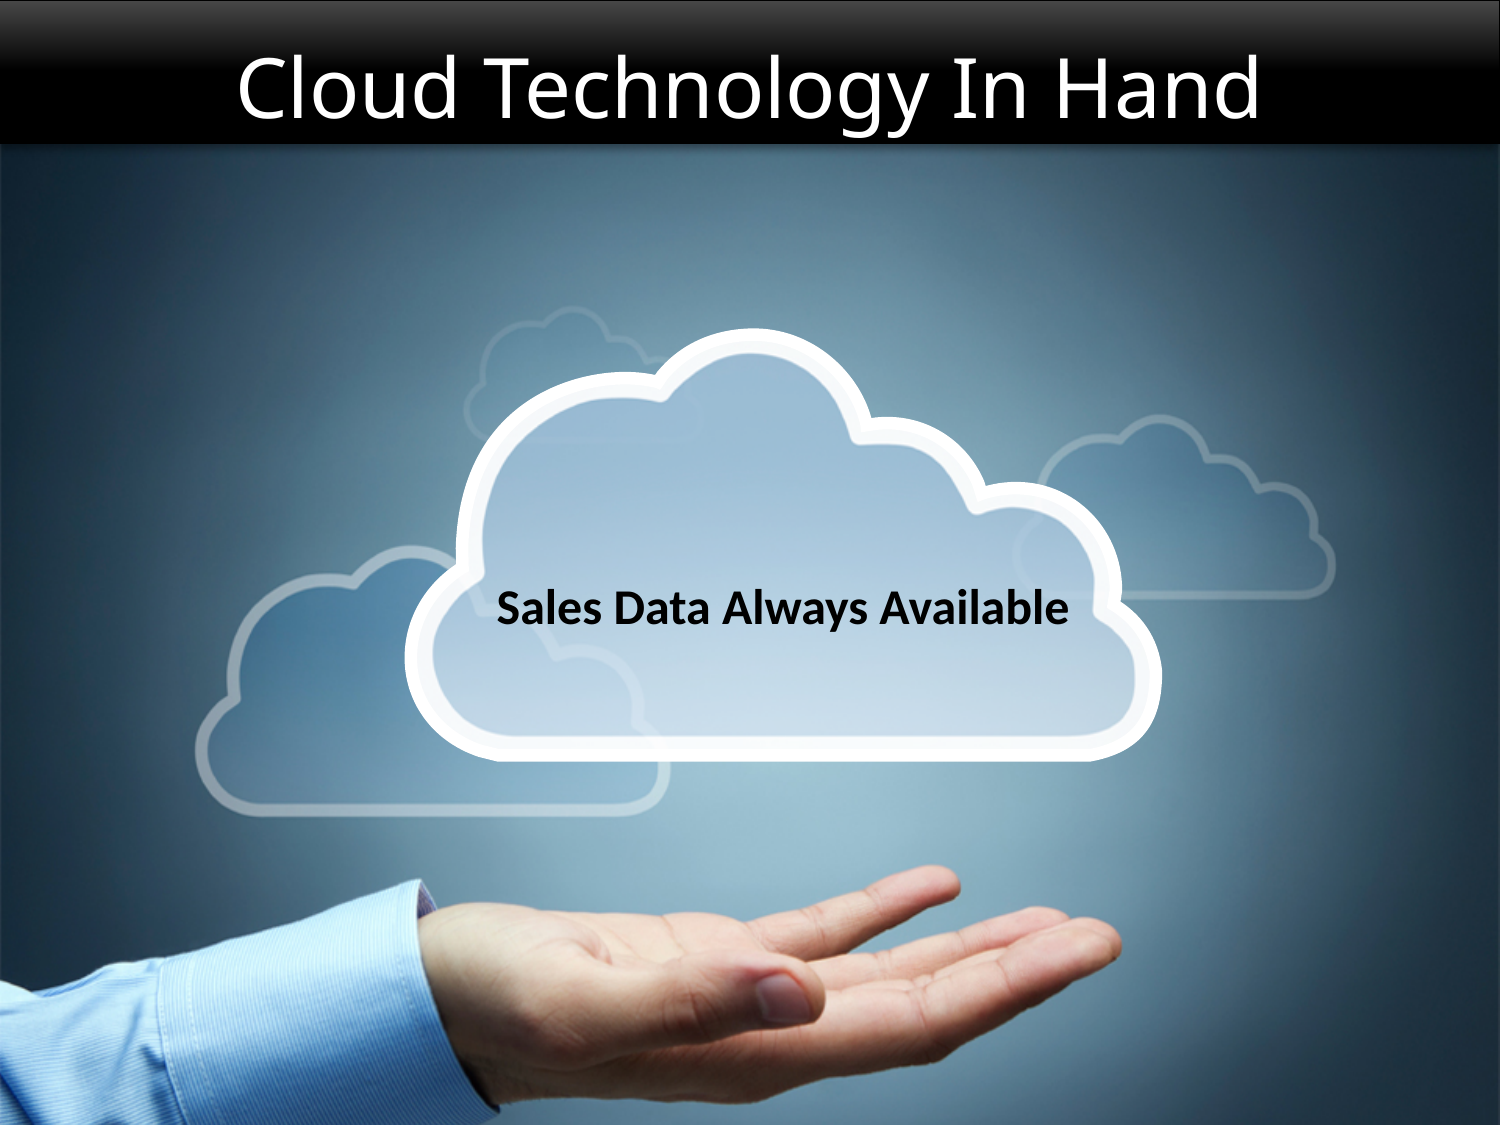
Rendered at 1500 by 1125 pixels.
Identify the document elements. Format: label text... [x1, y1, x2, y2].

picture [0, 132, 1500, 1125]
text_box Cloud Technology In Hand [0, 0, 1500, 132]
